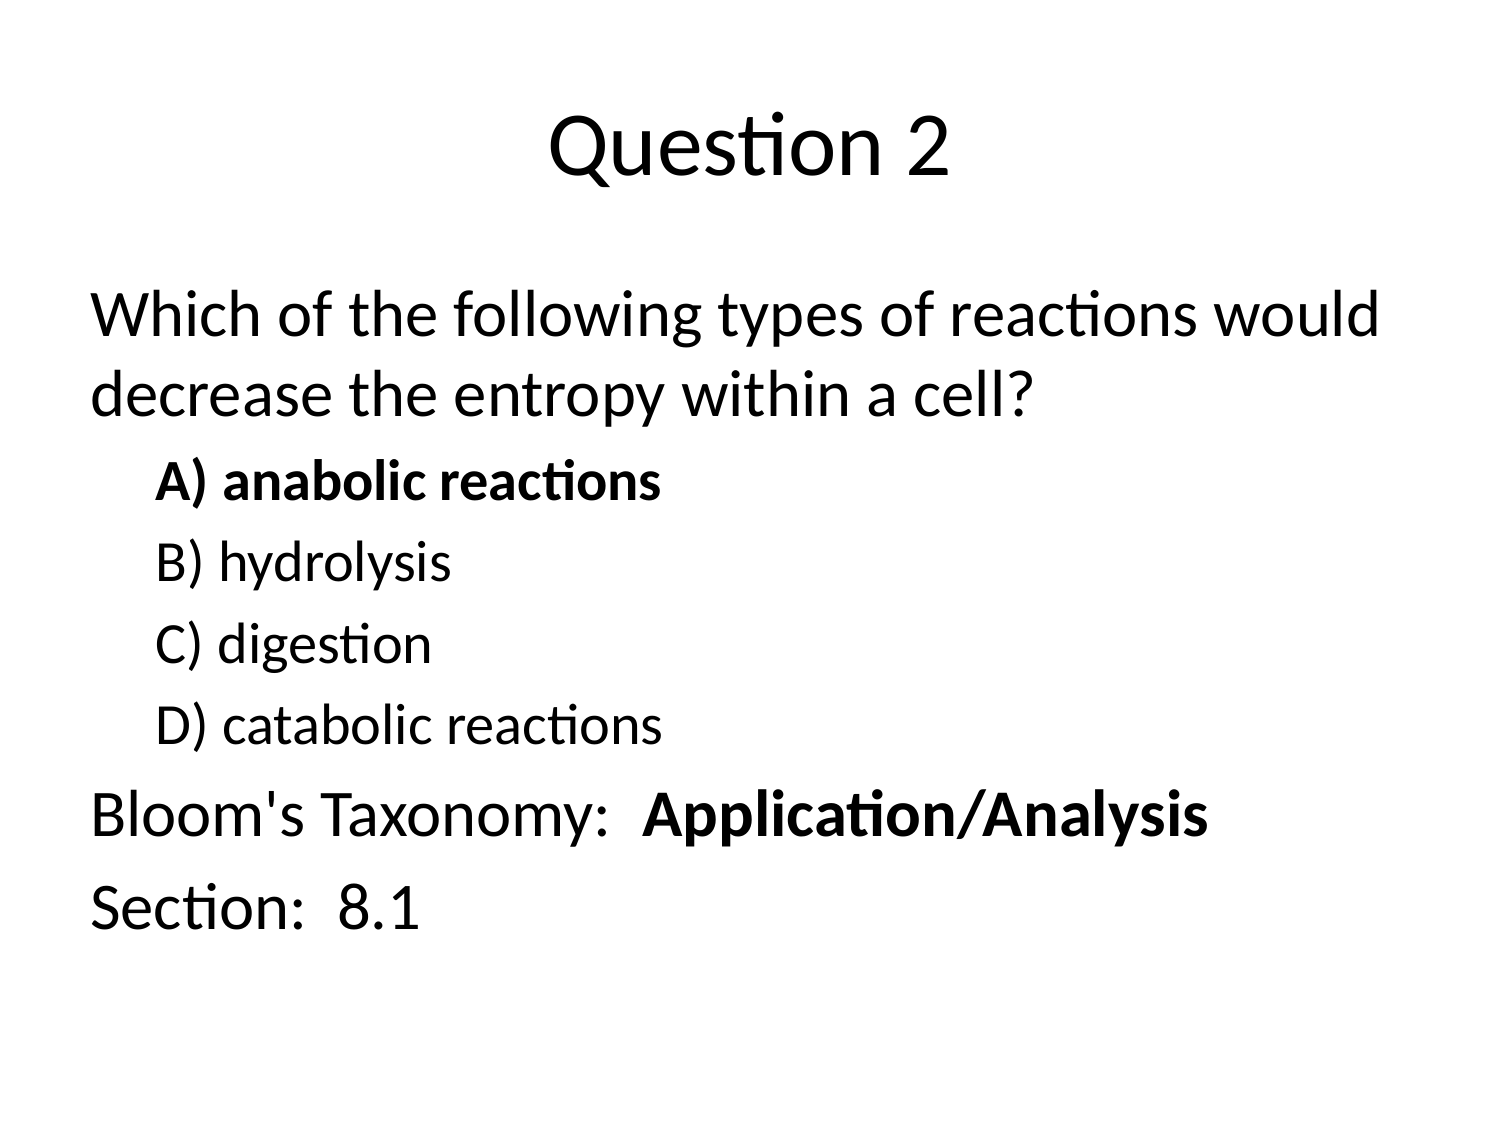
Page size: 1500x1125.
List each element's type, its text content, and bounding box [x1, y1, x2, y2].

list Which of the following types of reactions would decrease the entropy within a cell? A) anabolic reactions B) hydrolysis C) digestion D) catabolic reactions Bloom's Taxonomy: Application/Analysis Section: 8.1 [75, 262, 1425, 1005]
title Question 2 [75, 45, 1425, 233]
